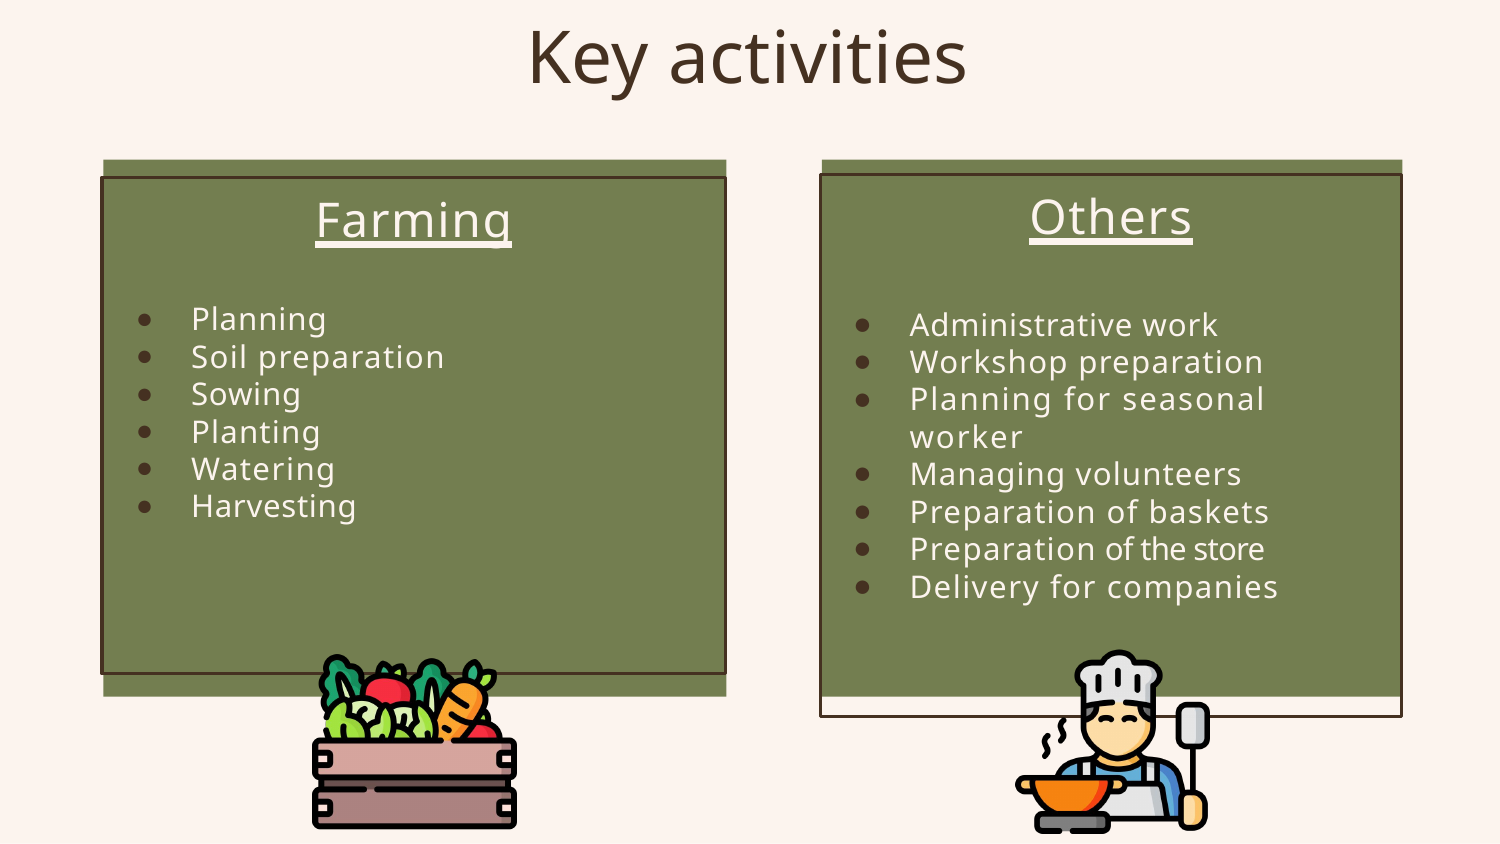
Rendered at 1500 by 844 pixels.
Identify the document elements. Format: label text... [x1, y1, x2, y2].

picture [312, 639, 517, 844]
title Key activities [524, 9, 1015, 153]
text_box Farming Planning Soil preparation Sowing Planting Watering Harvesting [102, 177, 726, 674]
picture [1014, 644, 1210, 840]
text_box [821, 159, 1403, 697]
text_box [103, 159, 727, 697]
text_box Others Administrative work Workshop preparation Planning for seasonal worker Managing volunteers Preparation of baskets Preparation of the store Delivery for companies [820, 174, 1402, 717]
